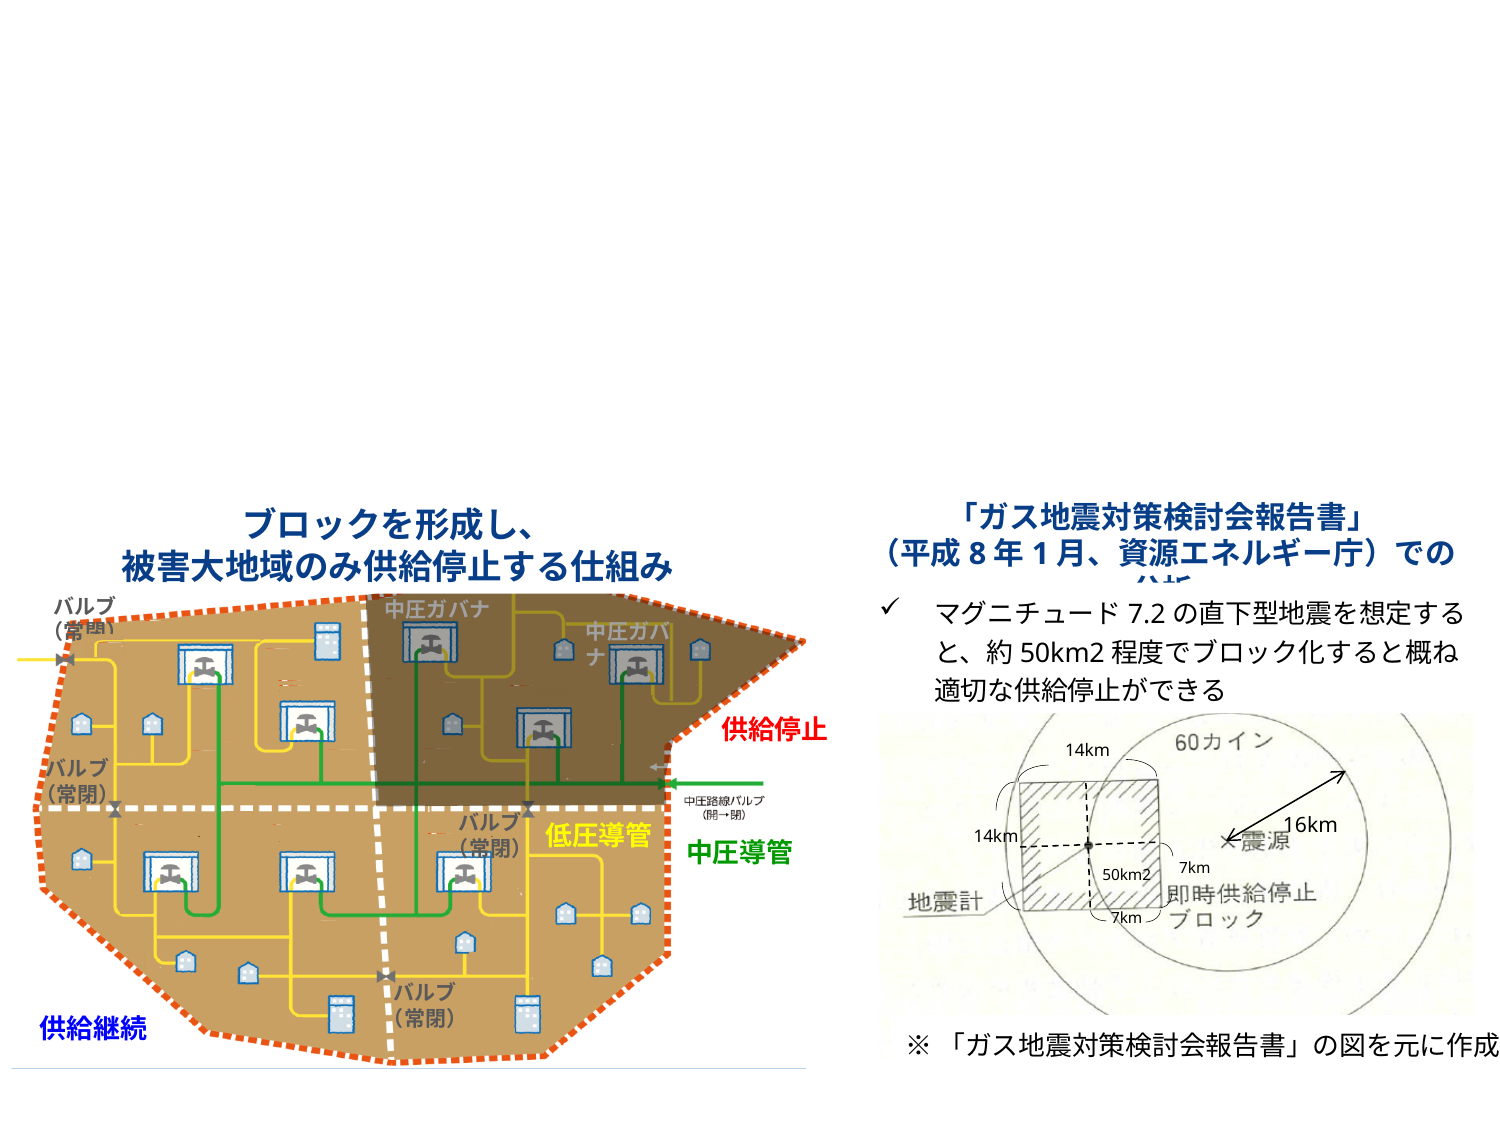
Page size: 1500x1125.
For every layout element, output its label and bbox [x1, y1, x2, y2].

text_box [0, 489, 1500, 1070]
